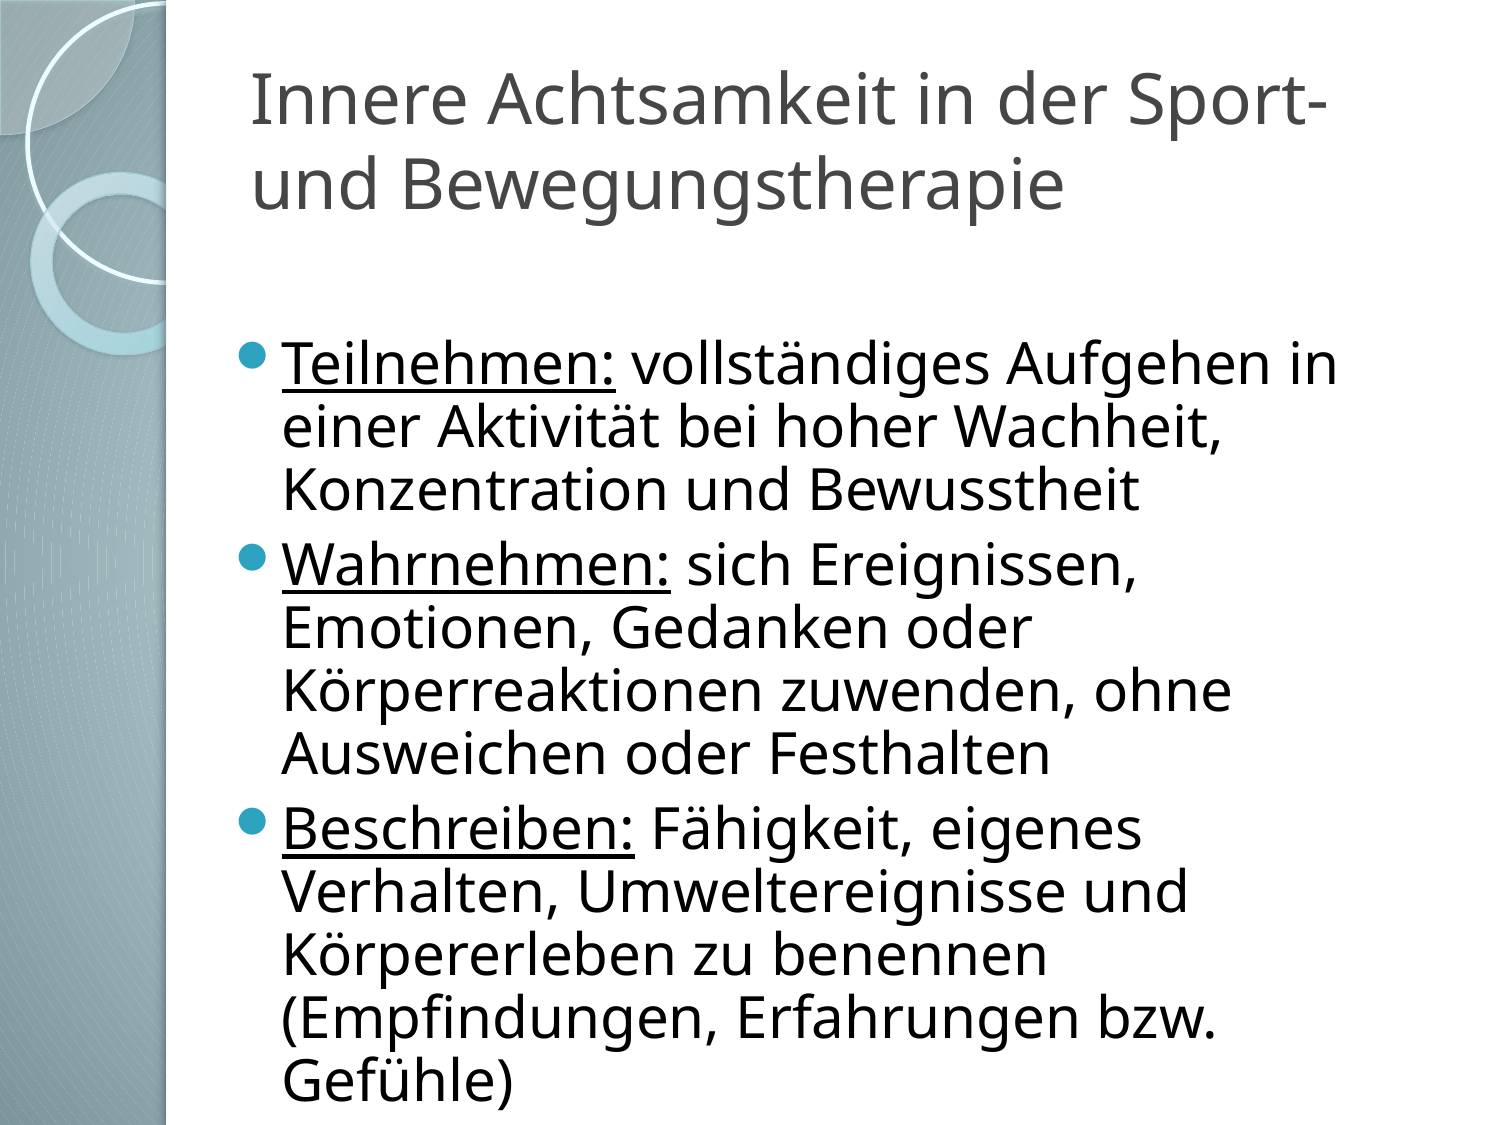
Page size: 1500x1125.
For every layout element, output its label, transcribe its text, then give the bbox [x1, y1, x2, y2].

list Teilnehmen: vollständiges Aufgehen in einer Aktivität bei hoher Wachheit, Konzentration und Bewusstheit Wahrnehmen: sich Ereignissen, Emotionen, Gedanken oder Körperreaktionen zuwenden, ohne Ausweichen oder Festhalten Beschreiben: Fähigkeit, eigenes Verhalten, Umweltereignisse und Körpererleben zu benennen (Empfindungen, Erfahrungen bzw. Gefühle) [206, 326, 1436, 1012]
title Innere Achtsamkeit in der Sport- und Bewegungstherapie [235, 45, 1466, 233]
